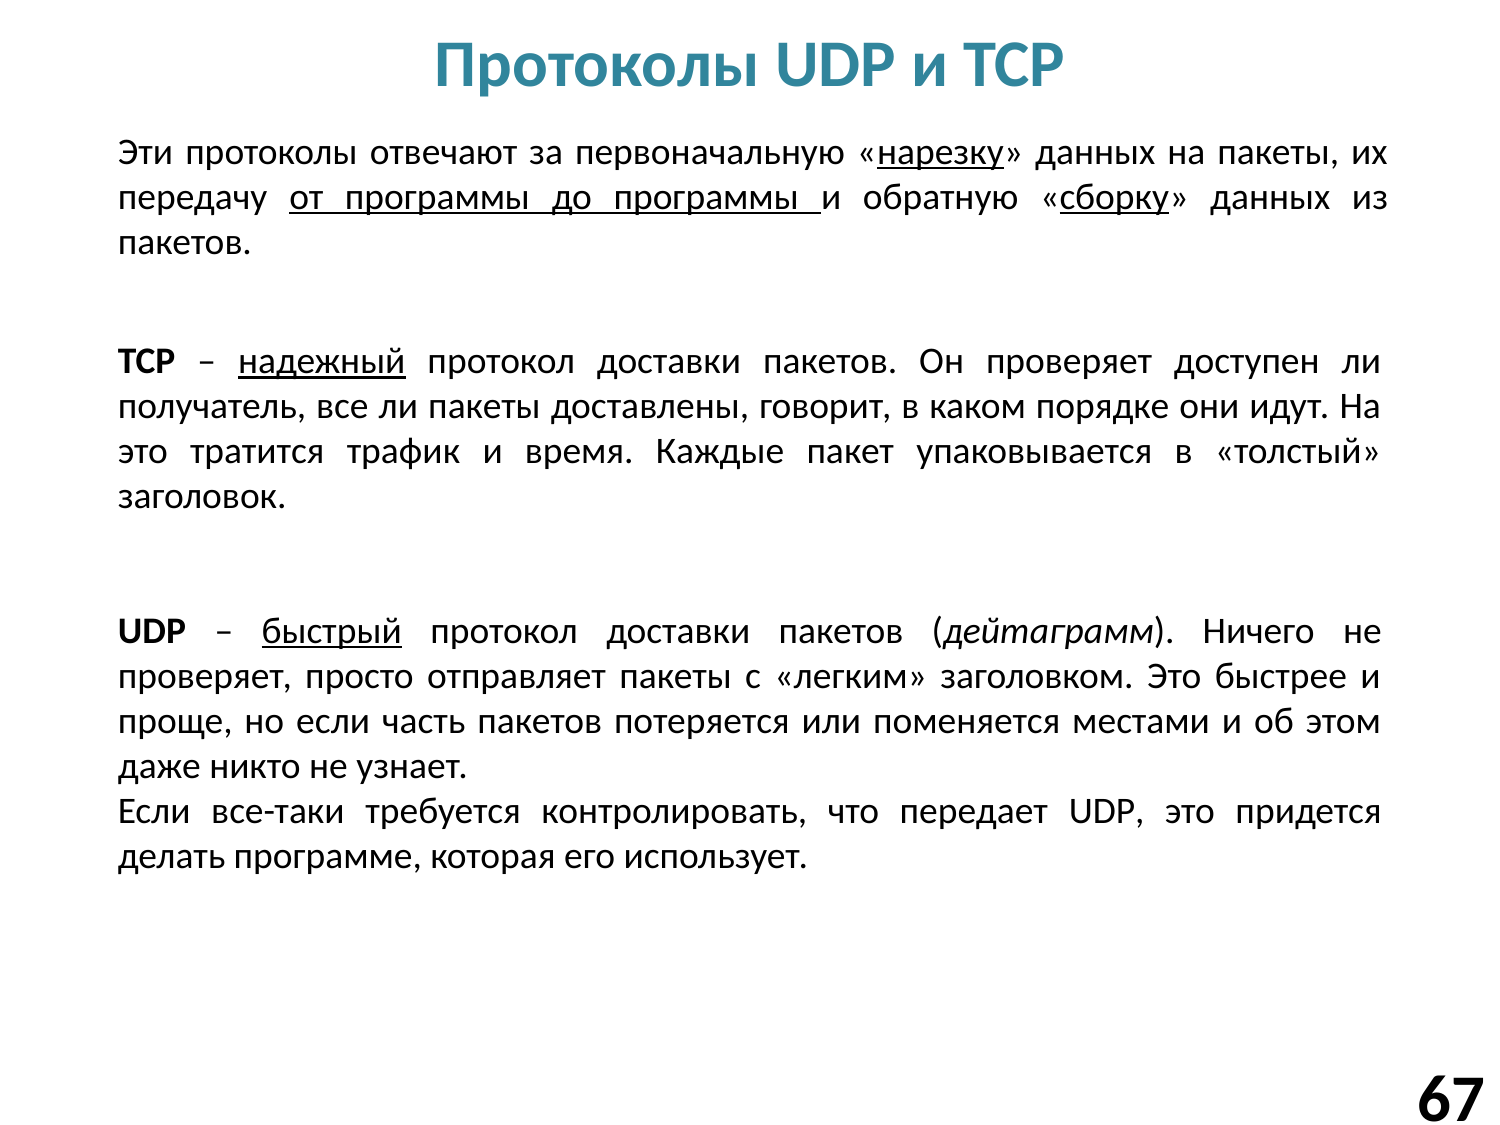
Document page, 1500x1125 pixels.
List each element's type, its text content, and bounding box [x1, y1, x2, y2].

slide_number 67 [1328, 1065, 1500, 1125]
text_box UDP – быстрый протокол доставки пакетов (дейтаграмм). Ничего не проверяет, просто отправляет пакеты с «легким» заголовком. Это быстрее и проще, но если часть пакетов потеряется или поменяется местами и об этом даже никто не узнает. Если все-таки требуется контролировать, что передает UDP, это придется делать программе, которая его использует. [103, 598, 1397, 884]
text_box TCP – надежный протокол доставки пакетов. Он проверяет доступен ли получатель, все ли пакеты доставлены, говорит, в каком порядке они идут. На это тратится трафик и время. Каждые пакет упаковывается в «толстый» заголовок. [103, 328, 1397, 524]
title Протоколы UDP и TCP [41, 7, 1459, 112]
text_box Эти протоколы отвечают за первоначальную «нарезку» данных на пакеты, их передачу от программы до программы и обратную «сборку» данных из пакетов. [103, 119, 1403, 269]
